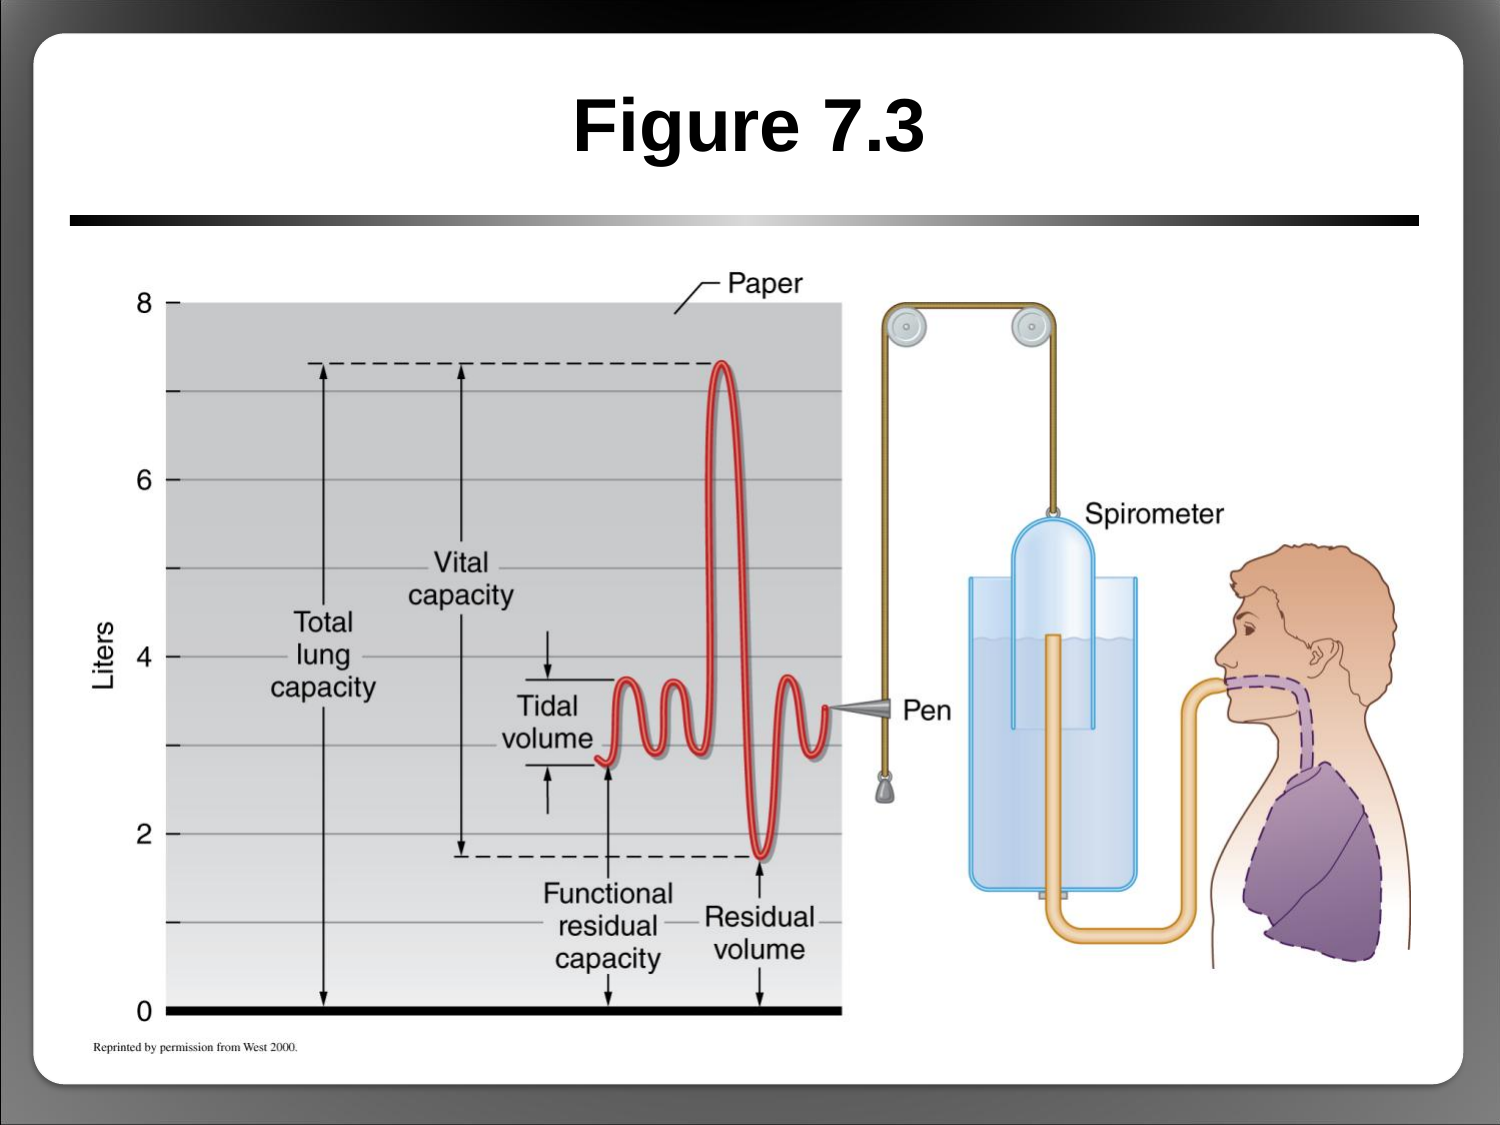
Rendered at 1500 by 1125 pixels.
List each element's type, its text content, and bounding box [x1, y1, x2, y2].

picture [0, 0, 1500, 1125]
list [89, 269, 1411, 1054]
title Figure 7.3 [49, 45, 1451, 211]
